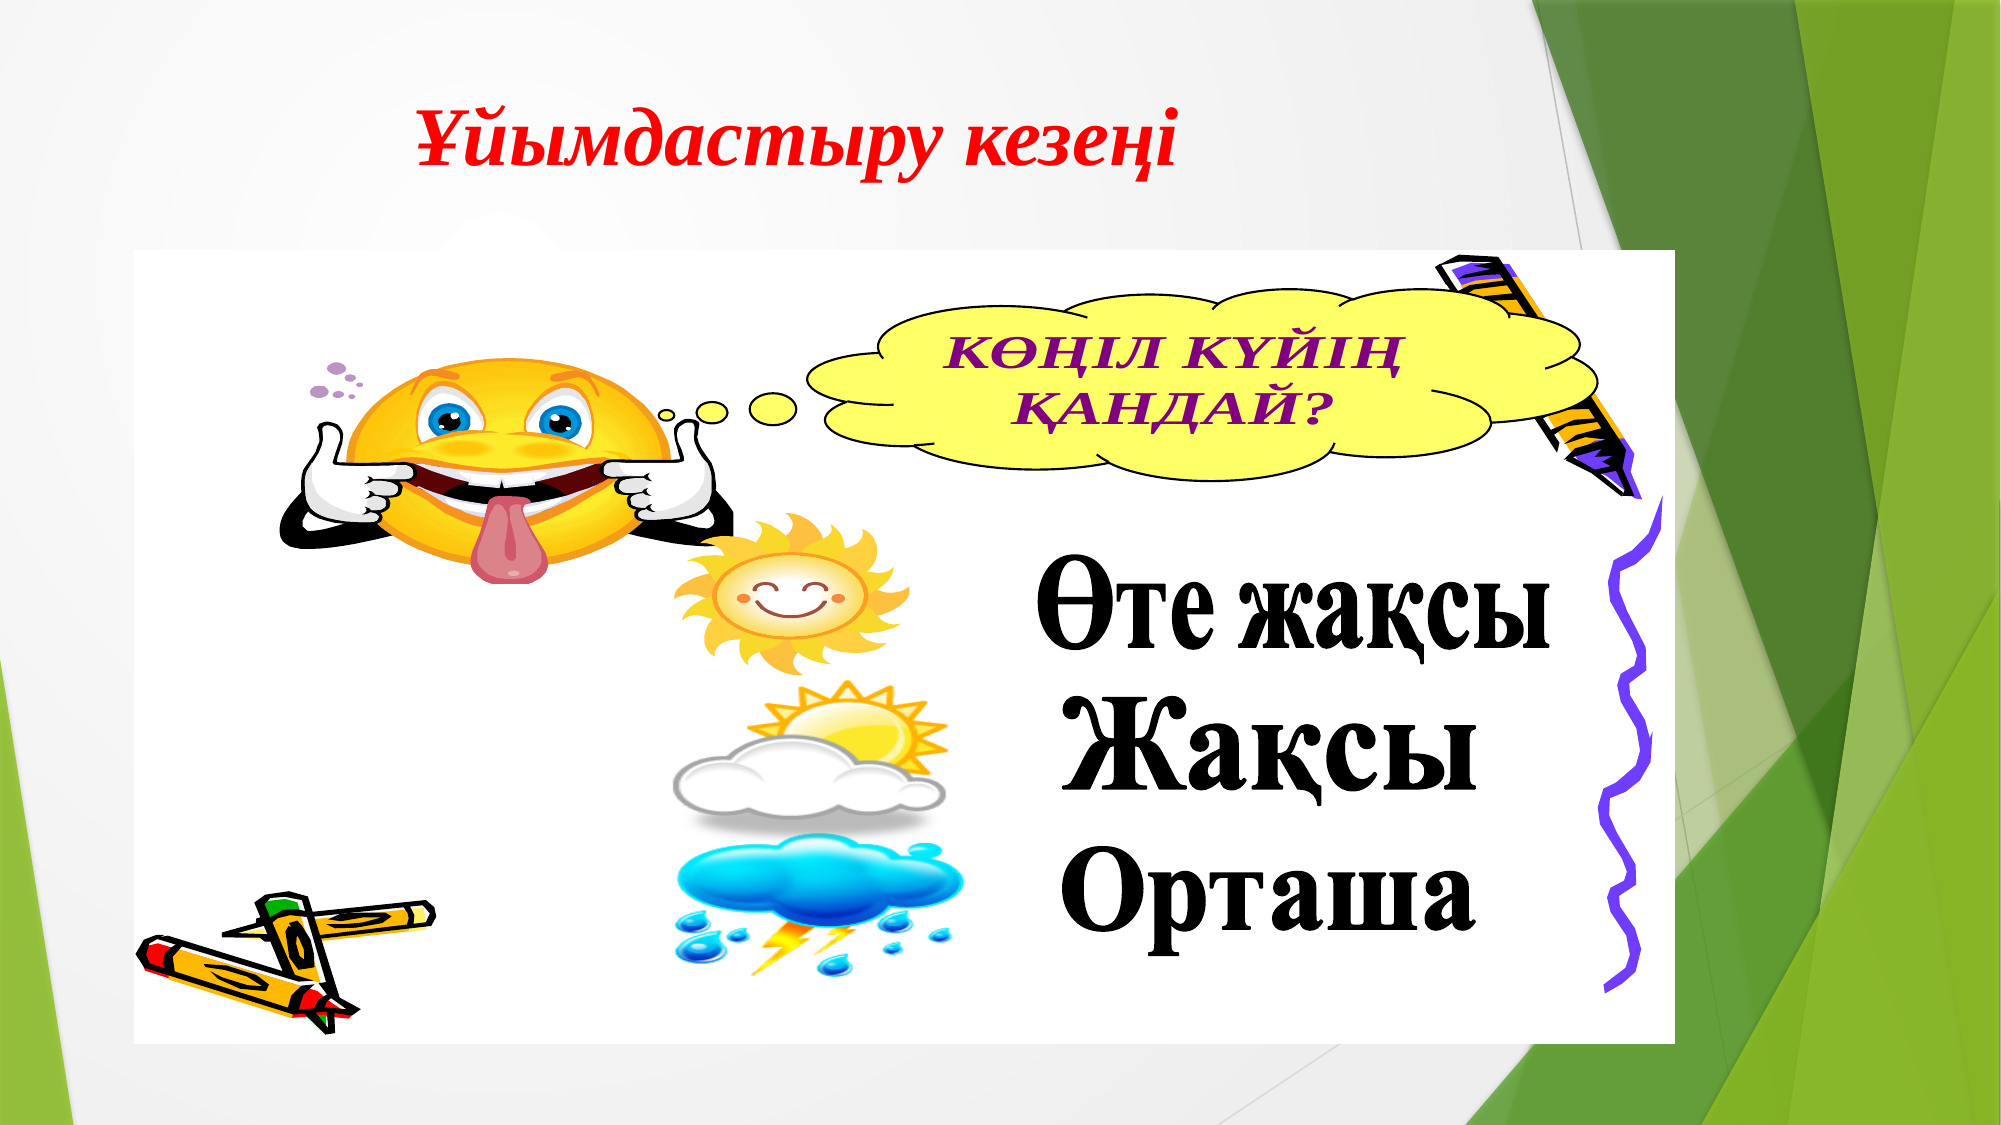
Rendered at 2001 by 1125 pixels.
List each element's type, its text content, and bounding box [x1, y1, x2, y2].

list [133, 249, 1676, 1044]
text_box Ұйымдастыру кезеңі [90, 75, 1501, 292]
